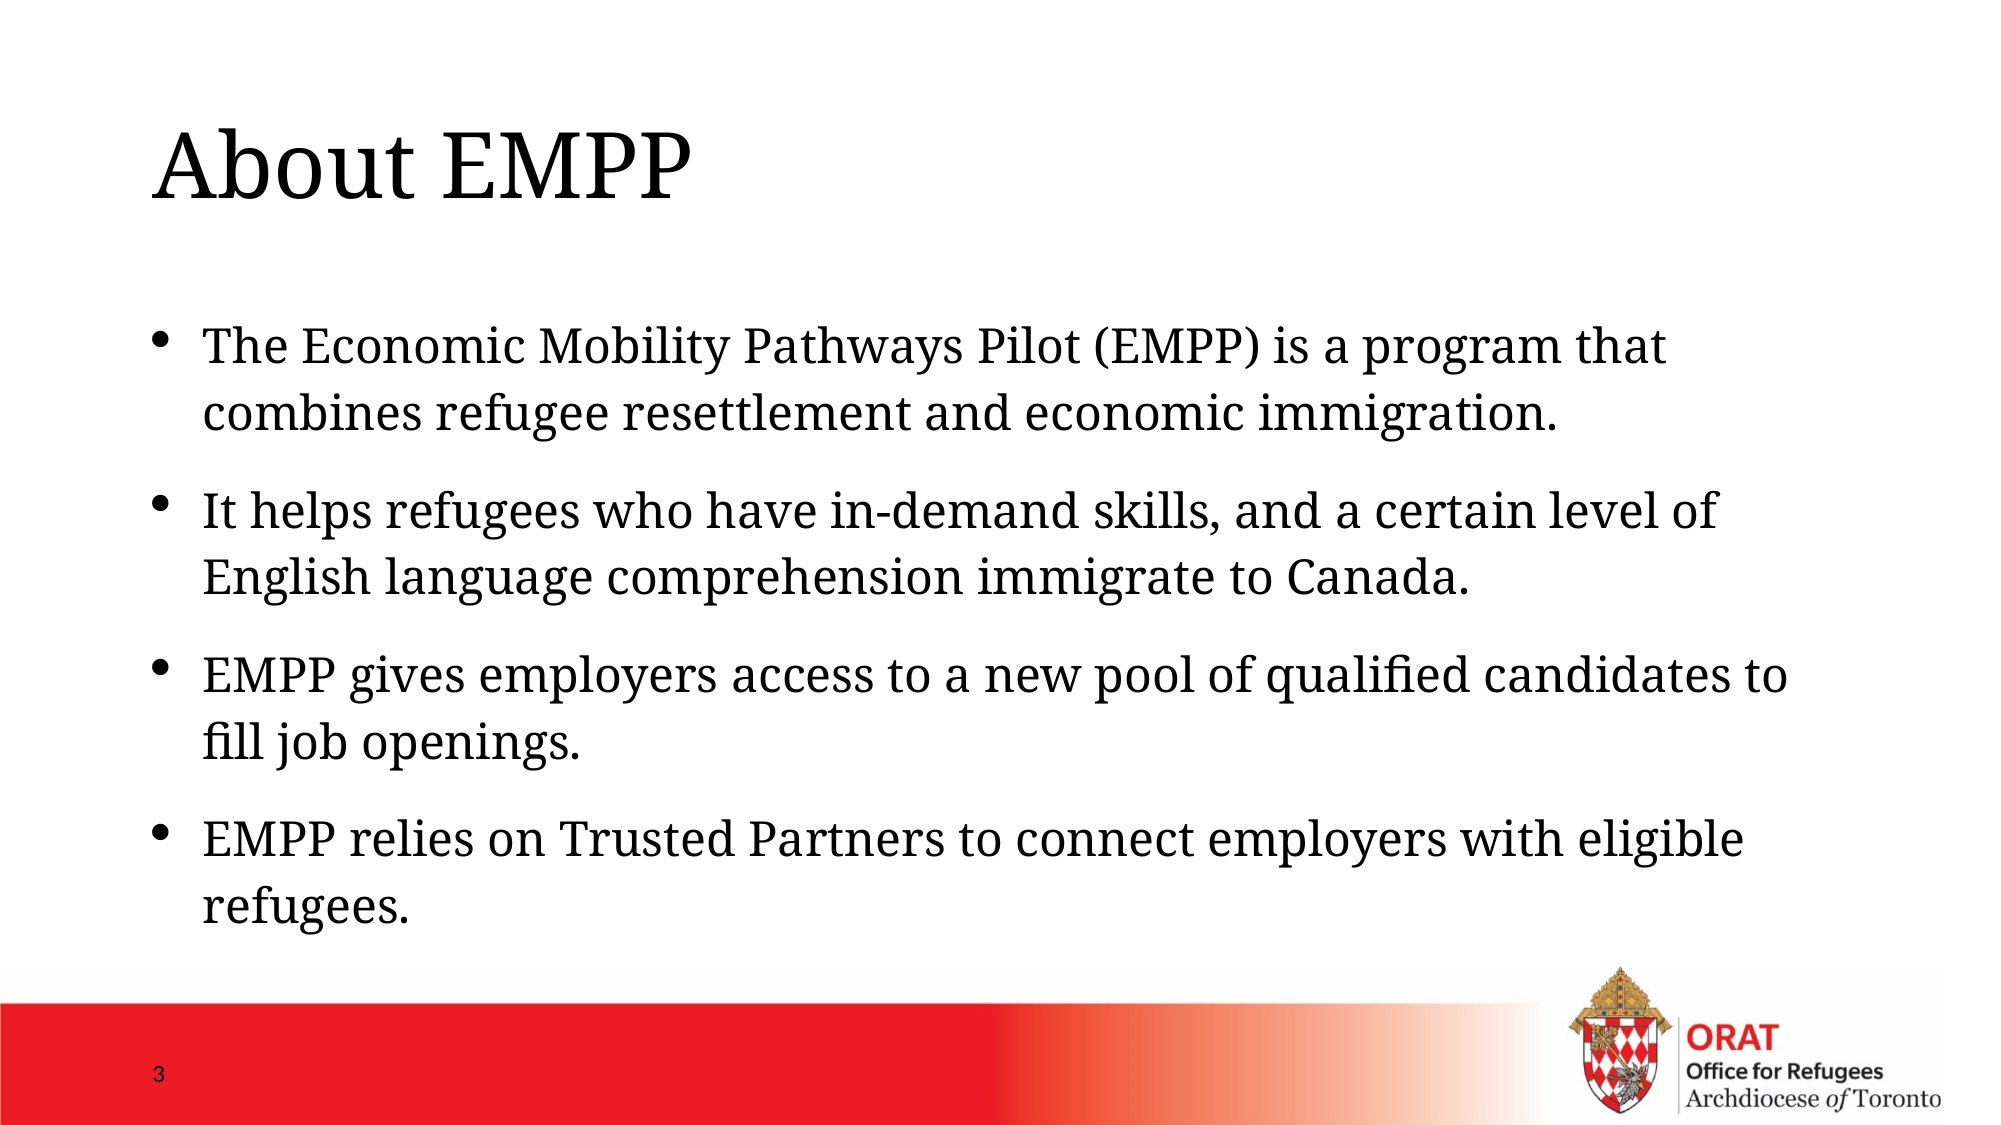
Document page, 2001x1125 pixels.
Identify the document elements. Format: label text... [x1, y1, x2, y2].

title About EMPP [137, 59, 1863, 278]
slide_number 3 [137, 1042, 588, 1103]
picture [0, 966, 1941, 1125]
list The Economic Mobility Pathways Pilot (EMPP) is a program that combines refugee resettlement and economic immigration. It helps refugees who have in-demand skills, and a certain level of English language comprehension immigrate to Canada. EMPP gives employers access to a new pool of qualified candidates to fill job openings. EMPP relies on Trusted Partners to connect employers with eligible refugees. [137, 299, 1863, 949]
